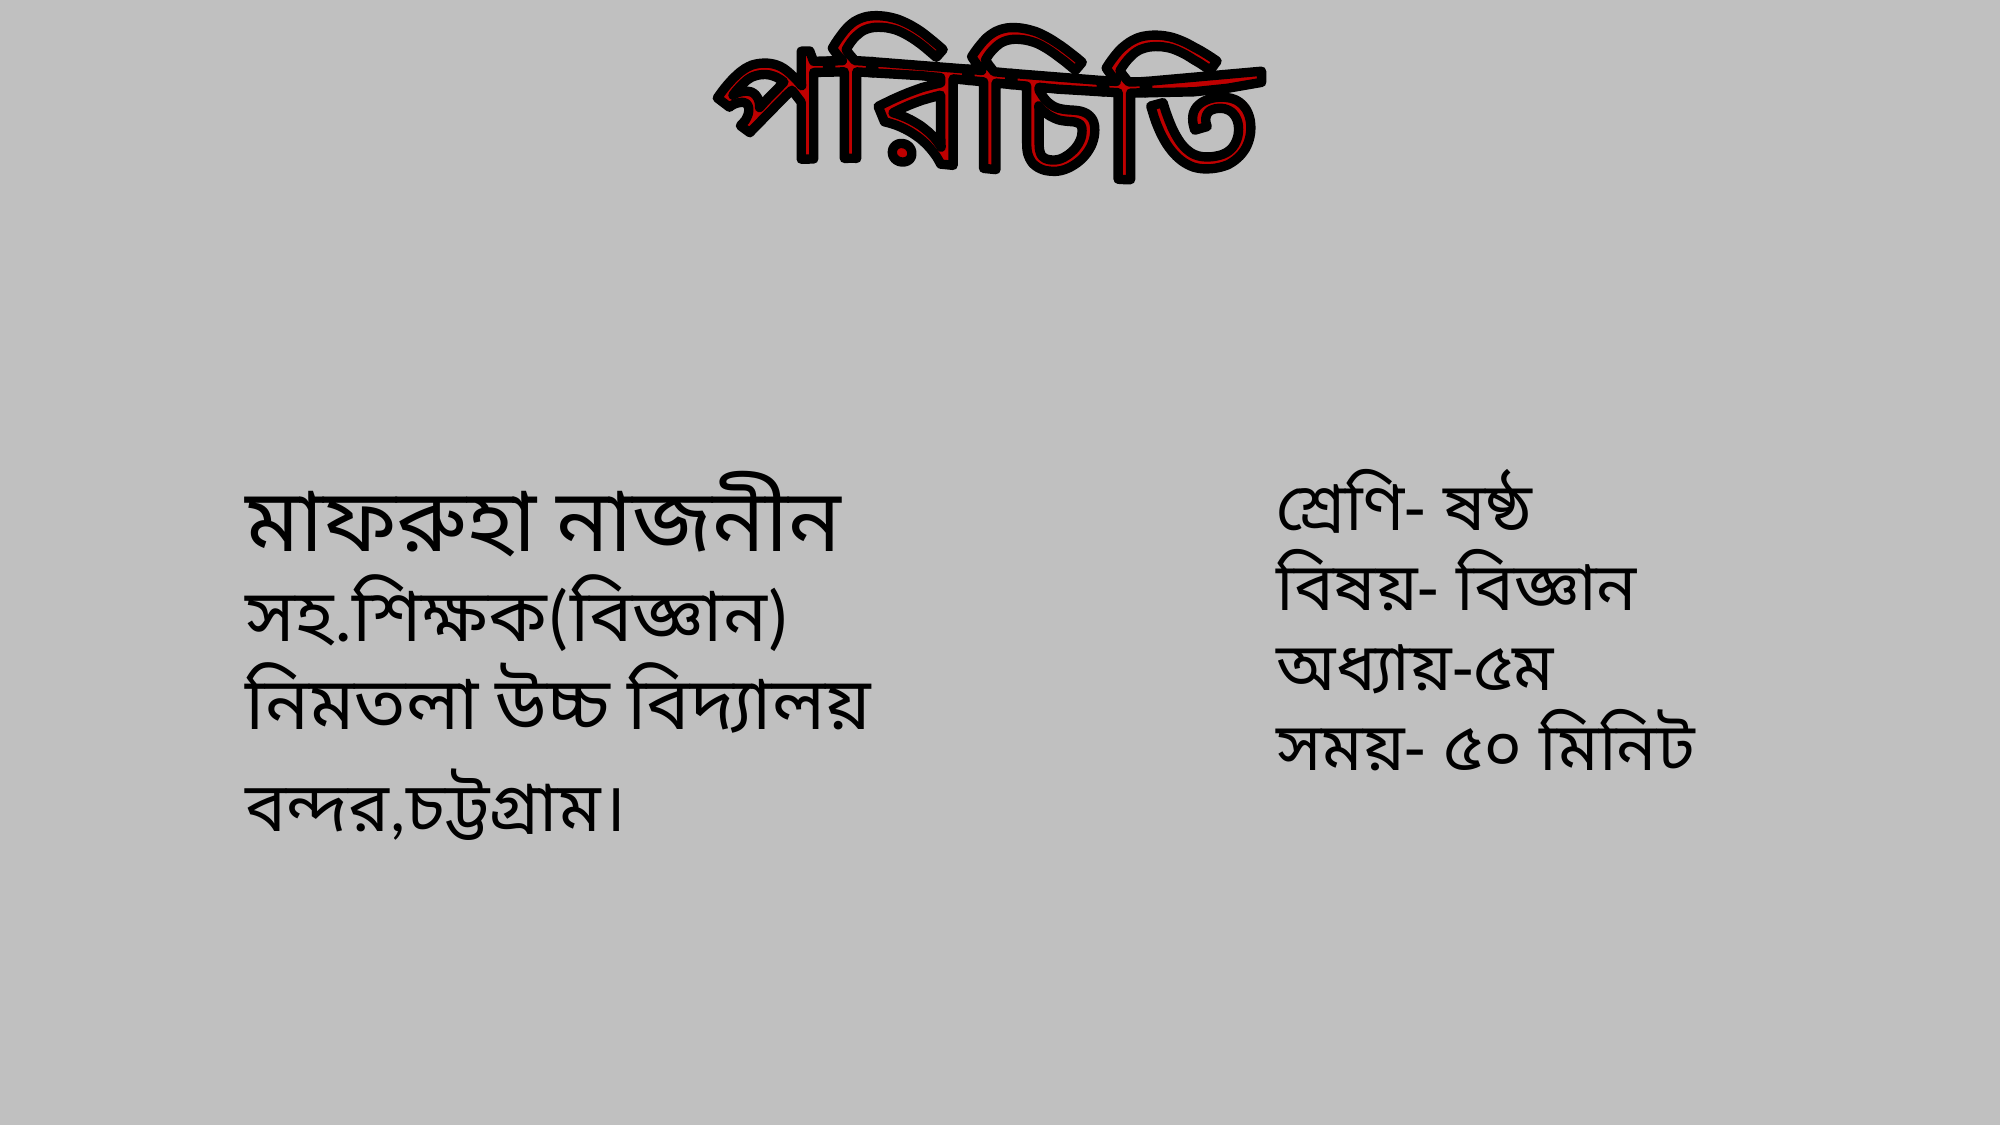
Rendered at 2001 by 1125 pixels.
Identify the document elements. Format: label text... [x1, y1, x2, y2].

text_box মাফরুহা নাজনীন সহ.শিক্ষক(বিজ্ঞান) নিমতলা উচ্চ বিদ্যালয় বন্দর,চট্টগ্রাম। [231, 456, 888, 857]
text_box শ্রেণি- ষষ্ঠ বিষয়- বিজ্ঞান অধ্যায়-৫ম সময়- ৫০ মিনিট [1261, 456, 1753, 791]
